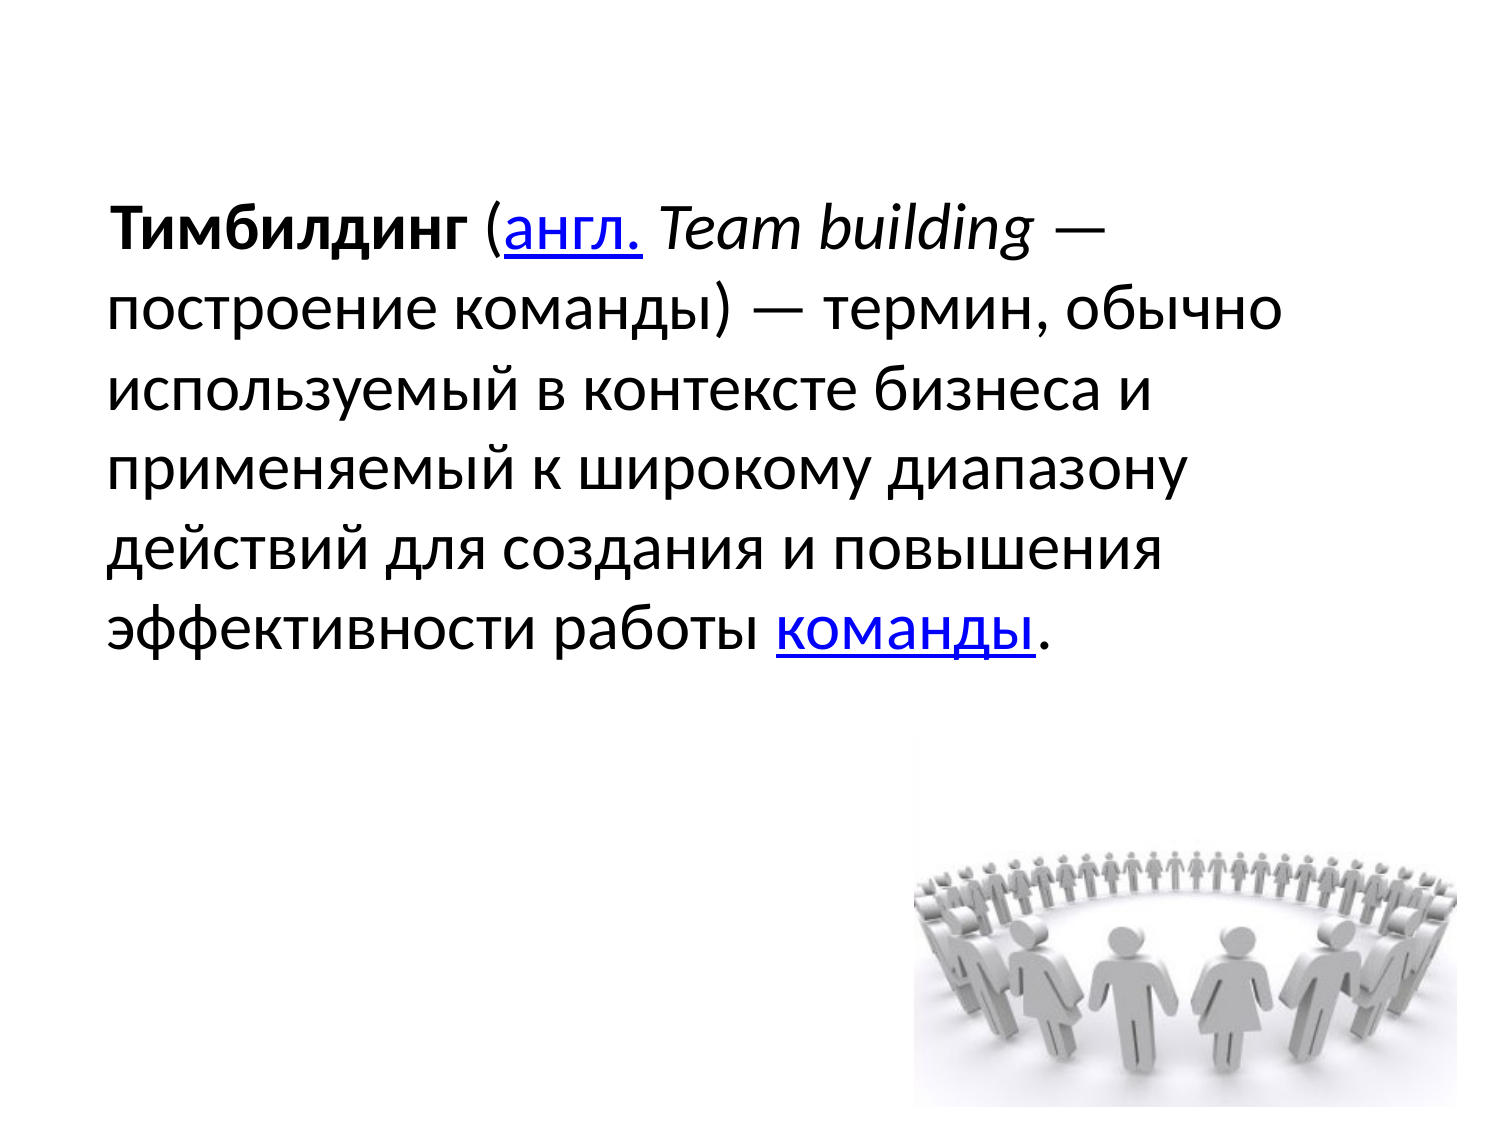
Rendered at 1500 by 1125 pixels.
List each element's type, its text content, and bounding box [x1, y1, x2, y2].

list Тимбилдинг (англ. Team building — построение команды) — термин, обычно используемый в контексте бизнеса и применяемый к широкому диапазону действий для создания и повышения эффективности работы команды. [35, 175, 1325, 722]
picture [913, 737, 1457, 1108]
